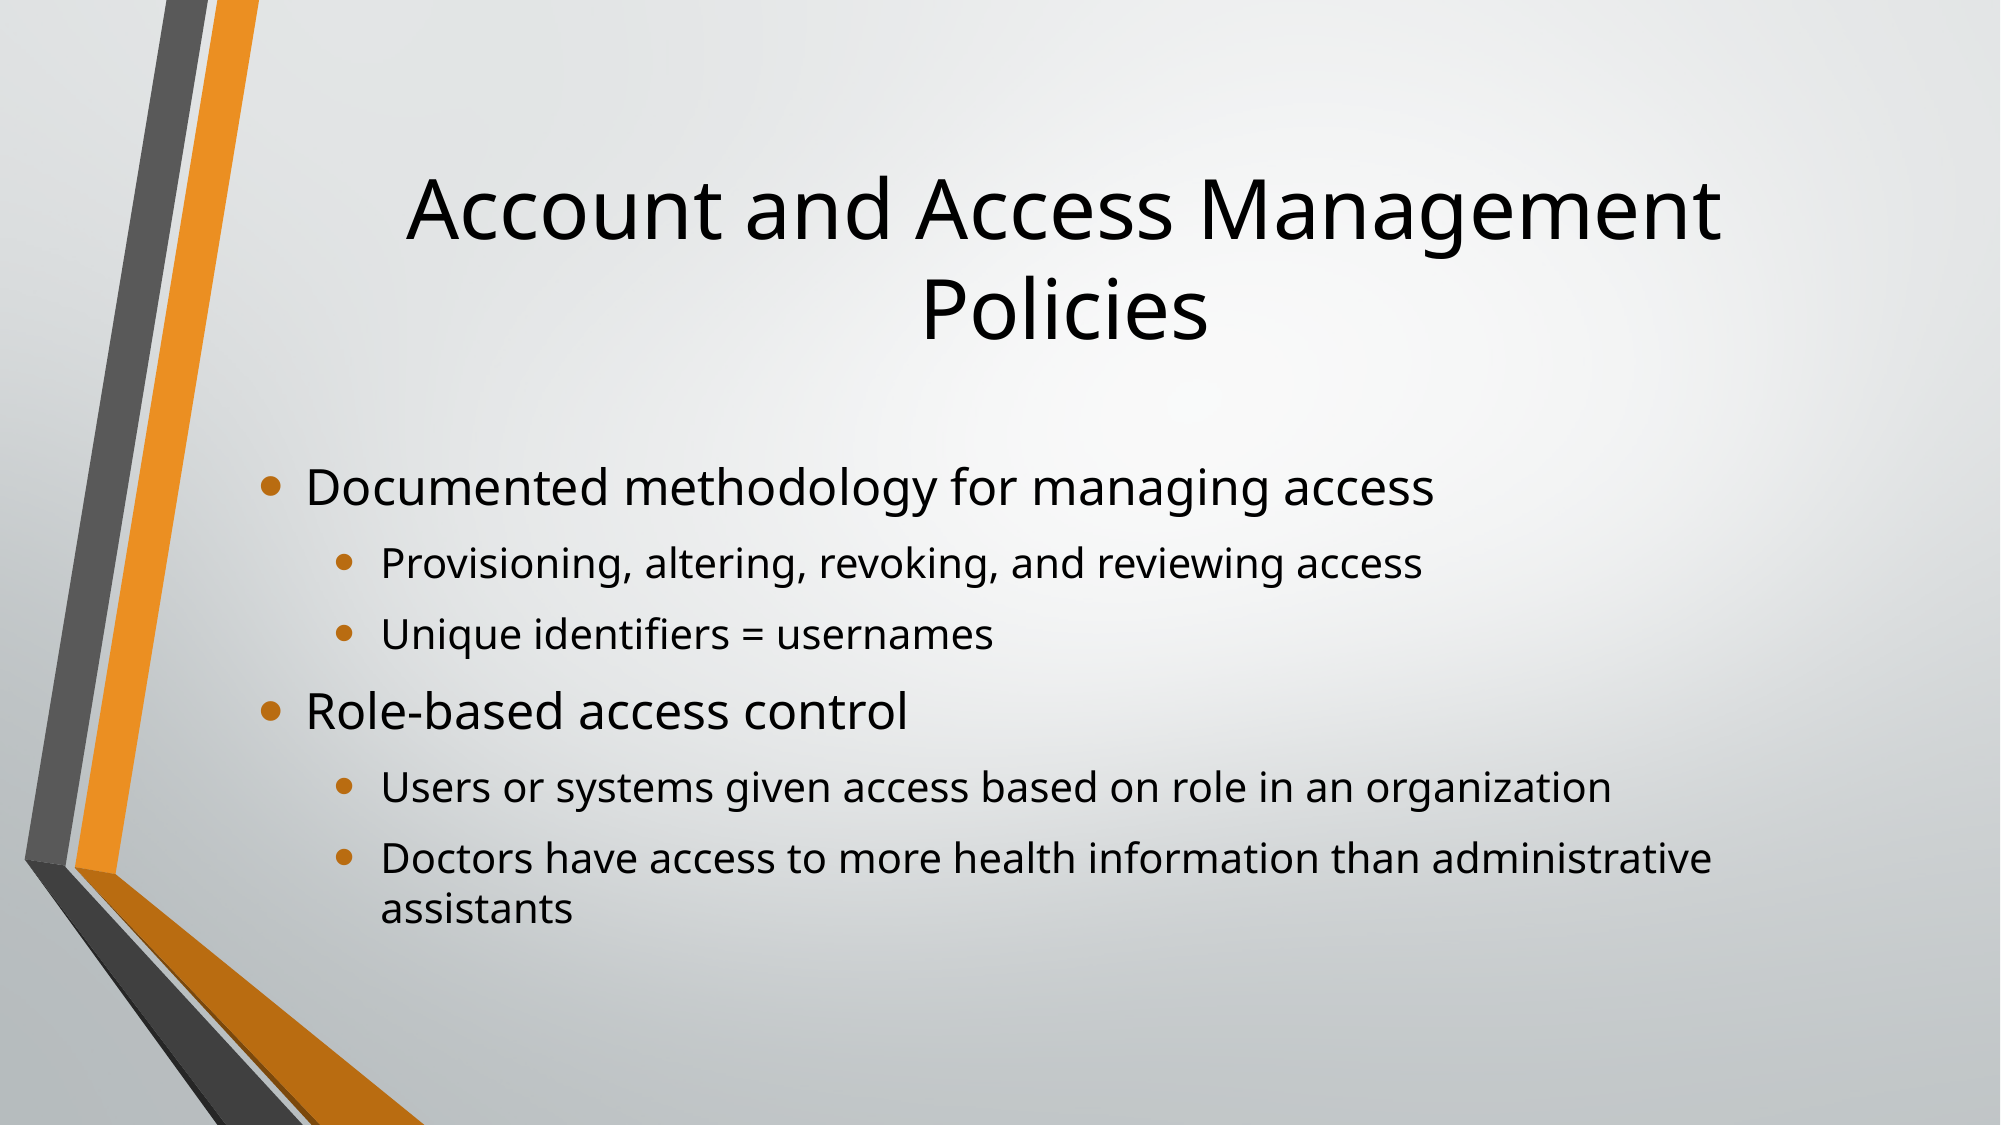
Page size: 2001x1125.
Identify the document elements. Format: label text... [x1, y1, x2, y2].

list Documented methodology for managing access Provisioning, altering, revoking, and reviewing access Unique identifiers = usernames Role-based access control Users or systems given access based on role in an organization Doctors have access to more health information than administrative assistants [243, 437, 1887, 950]
title Account and Access Management Policies [243, 112, 1887, 400]
